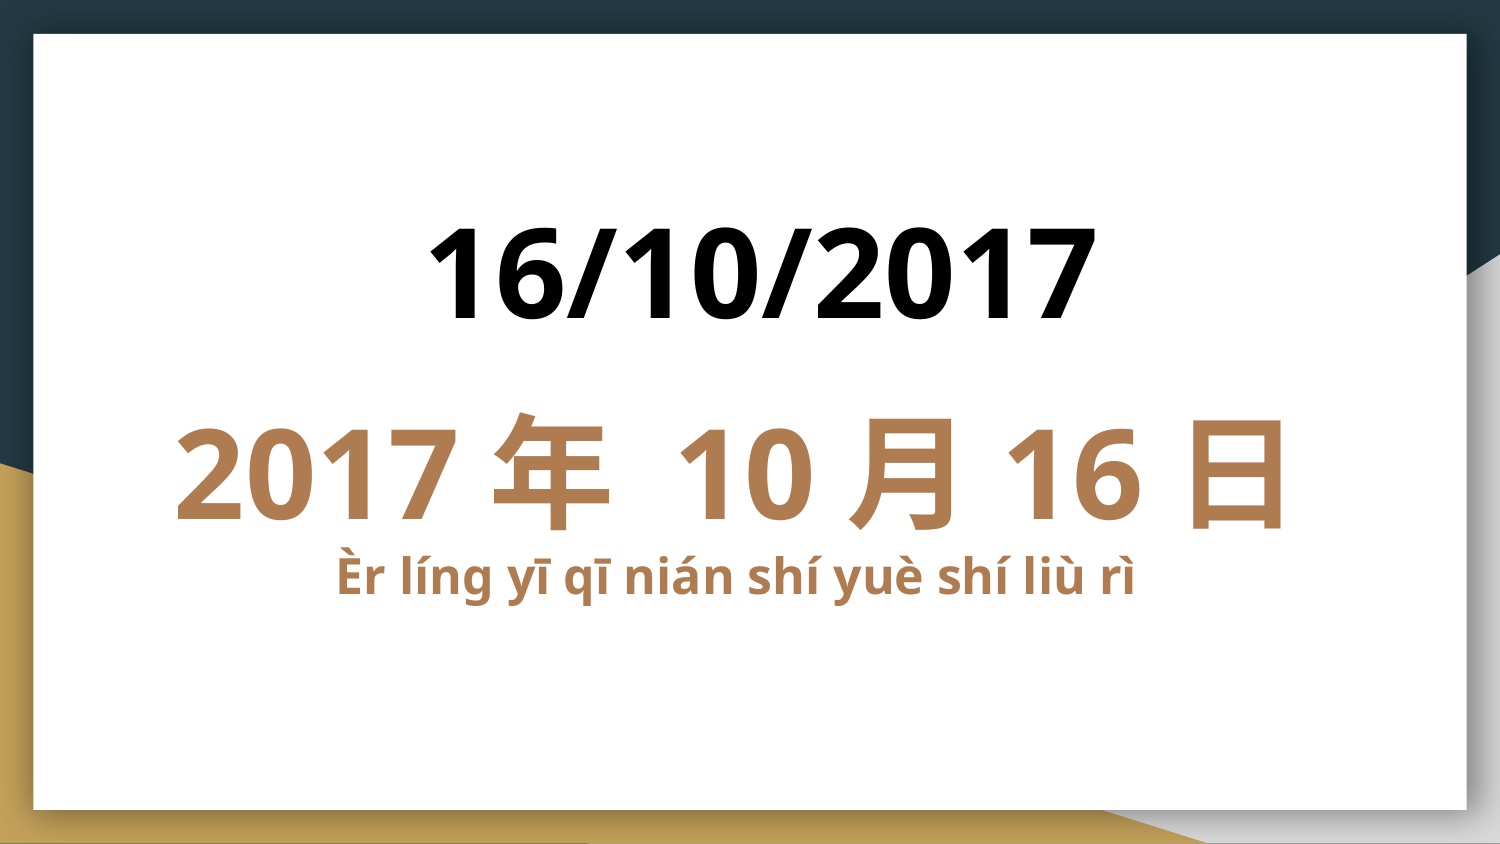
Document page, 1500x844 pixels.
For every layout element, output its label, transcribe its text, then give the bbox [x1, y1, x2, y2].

title 16/10/2017 [145, 178, 1378, 336]
title 2017年 10月16日 Èr líng yī qī nián shí yuè shí liù rì [121, 379, 1353, 537]
